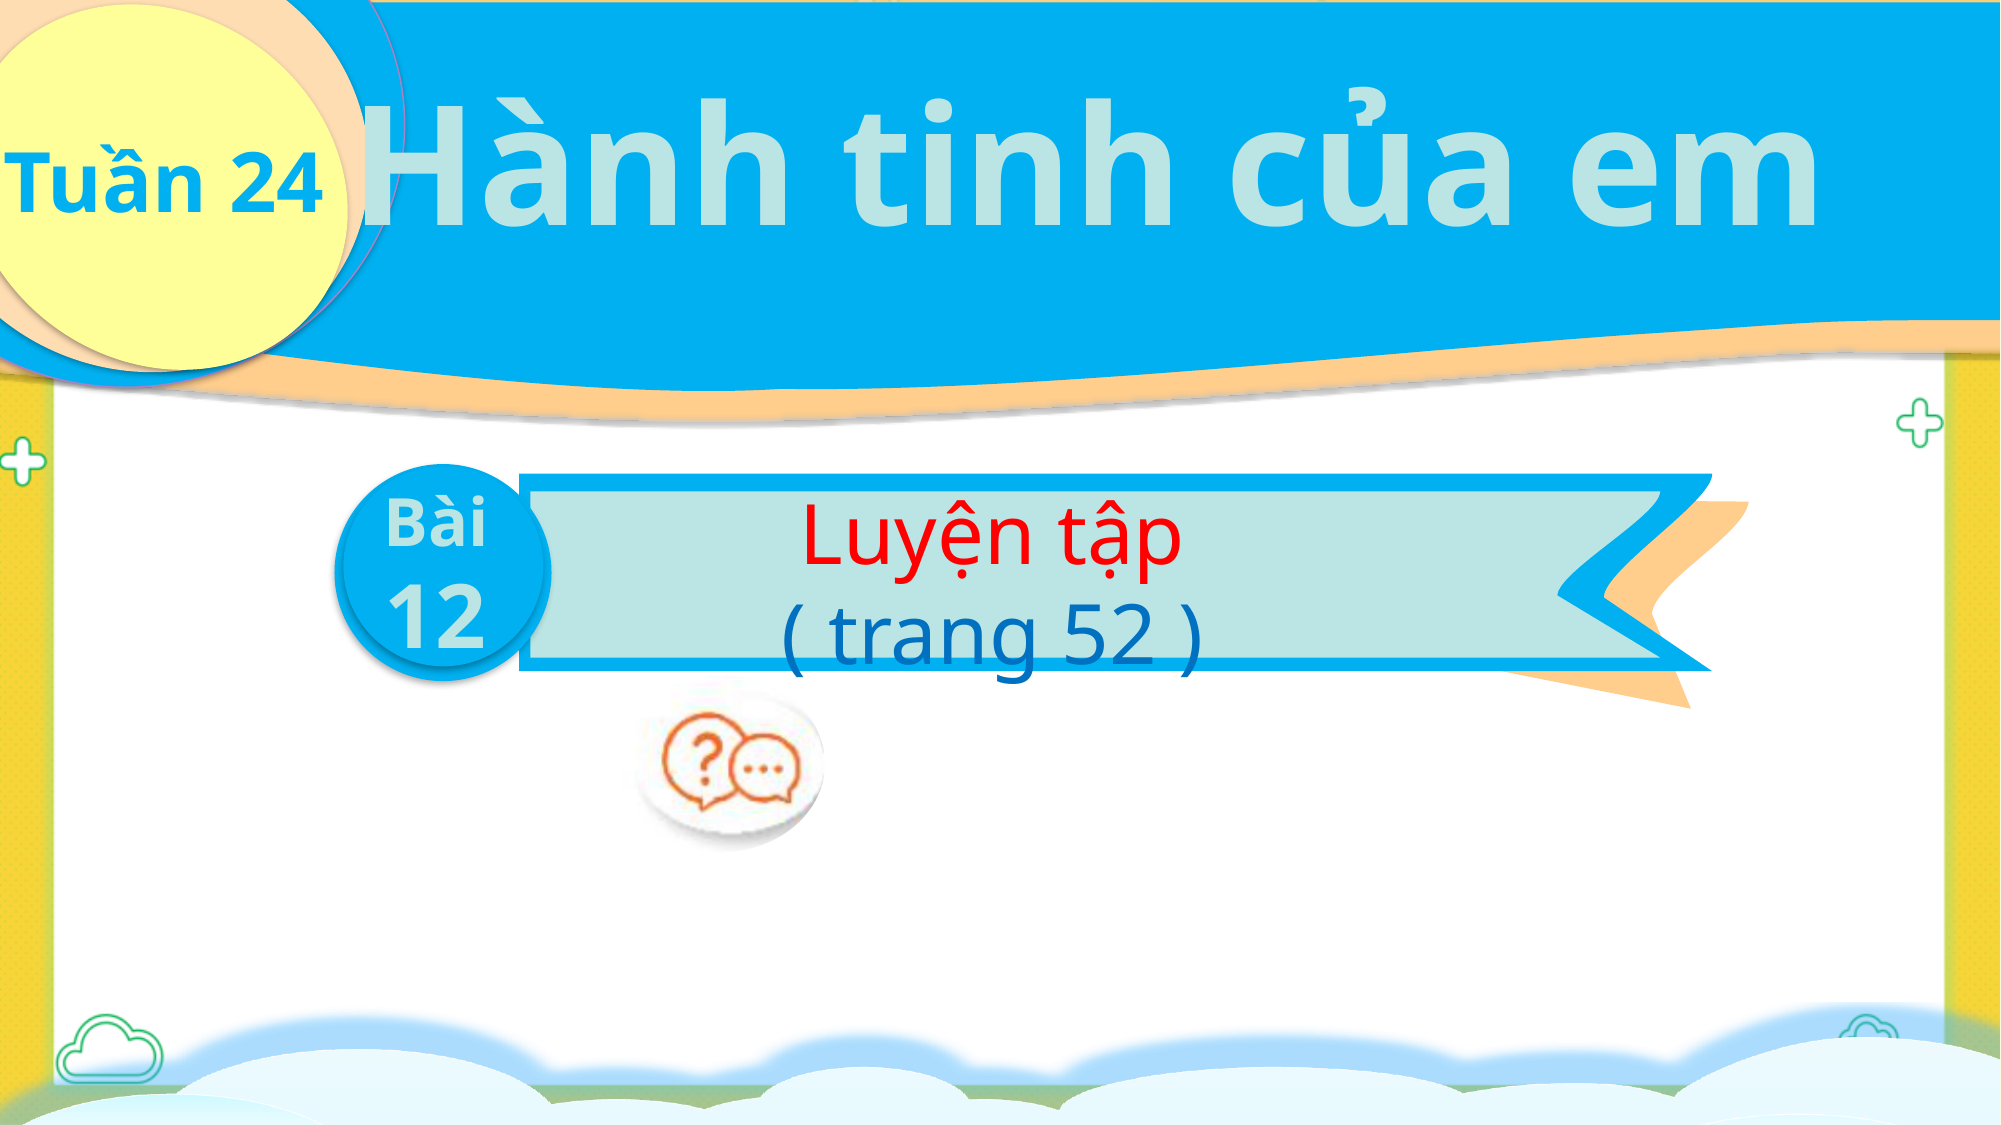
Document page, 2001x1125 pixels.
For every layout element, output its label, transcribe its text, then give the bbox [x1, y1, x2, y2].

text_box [552, 473, 1738, 688]
text_box [291, 321, 2000, 418]
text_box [0, 0, 407, 386]
text_box Hành tinh của em [411, 48, 1873, 269]
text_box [334, 463, 552, 682]
text_box [411, 2, 2000, 391]
picture [0, 321, 2001, 1125]
